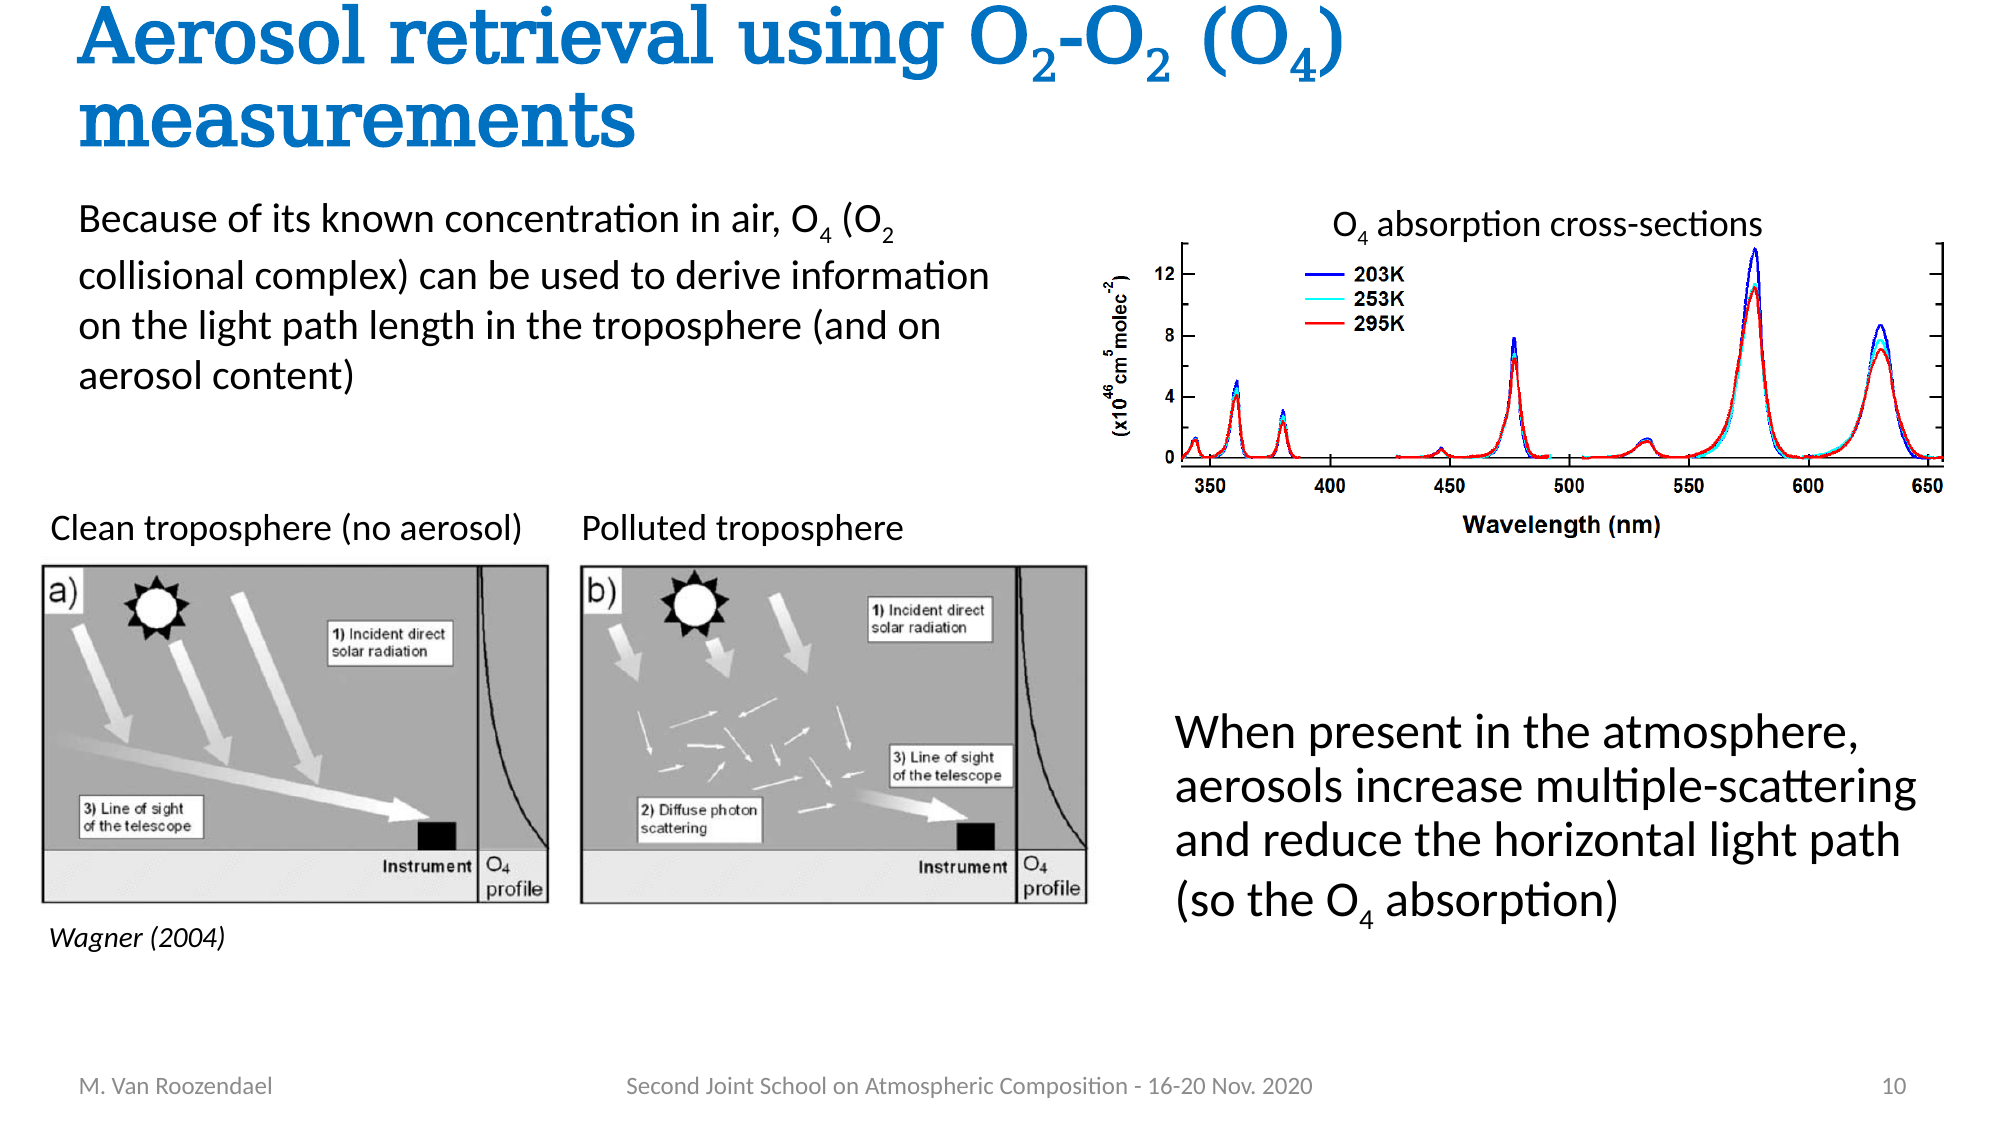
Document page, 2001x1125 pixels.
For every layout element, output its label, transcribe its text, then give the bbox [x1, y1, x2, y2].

text_box Because of its known concentration in air, O4 (O2 collisional complex) can be used to derive information on the light path length in the troposphere (and on aerosol content) [63, 183, 1018, 406]
text_box Clean troposphere (no aerosol) [35, 495, 539, 556]
list When present in the atmosphere, aerosols increase multiple-scattering and reduce the horizontal light path (so the O4 absorption) [1159, 698, 1938, 987]
text_box Wagner (2004) [34, 912, 241, 961]
text_box Polluted troposphere [566, 495, 920, 556]
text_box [1083, 240, 1983, 546]
picture [32, 556, 1097, 912]
text_box O4 absorption cross-sections [1317, 191, 1779, 240]
footer Second Joint School on Atmospheric Composition - 16-20 Nov. 2020 [490, 1065, 1451, 1103]
title Aerosol retrieval using O2-O2 (O4) measurements [63, 24, 1922, 126]
slide_number 10 [1565, 1065, 1922, 1103]
slide_number M. Van Roozendael [63, 1065, 380, 1103]
